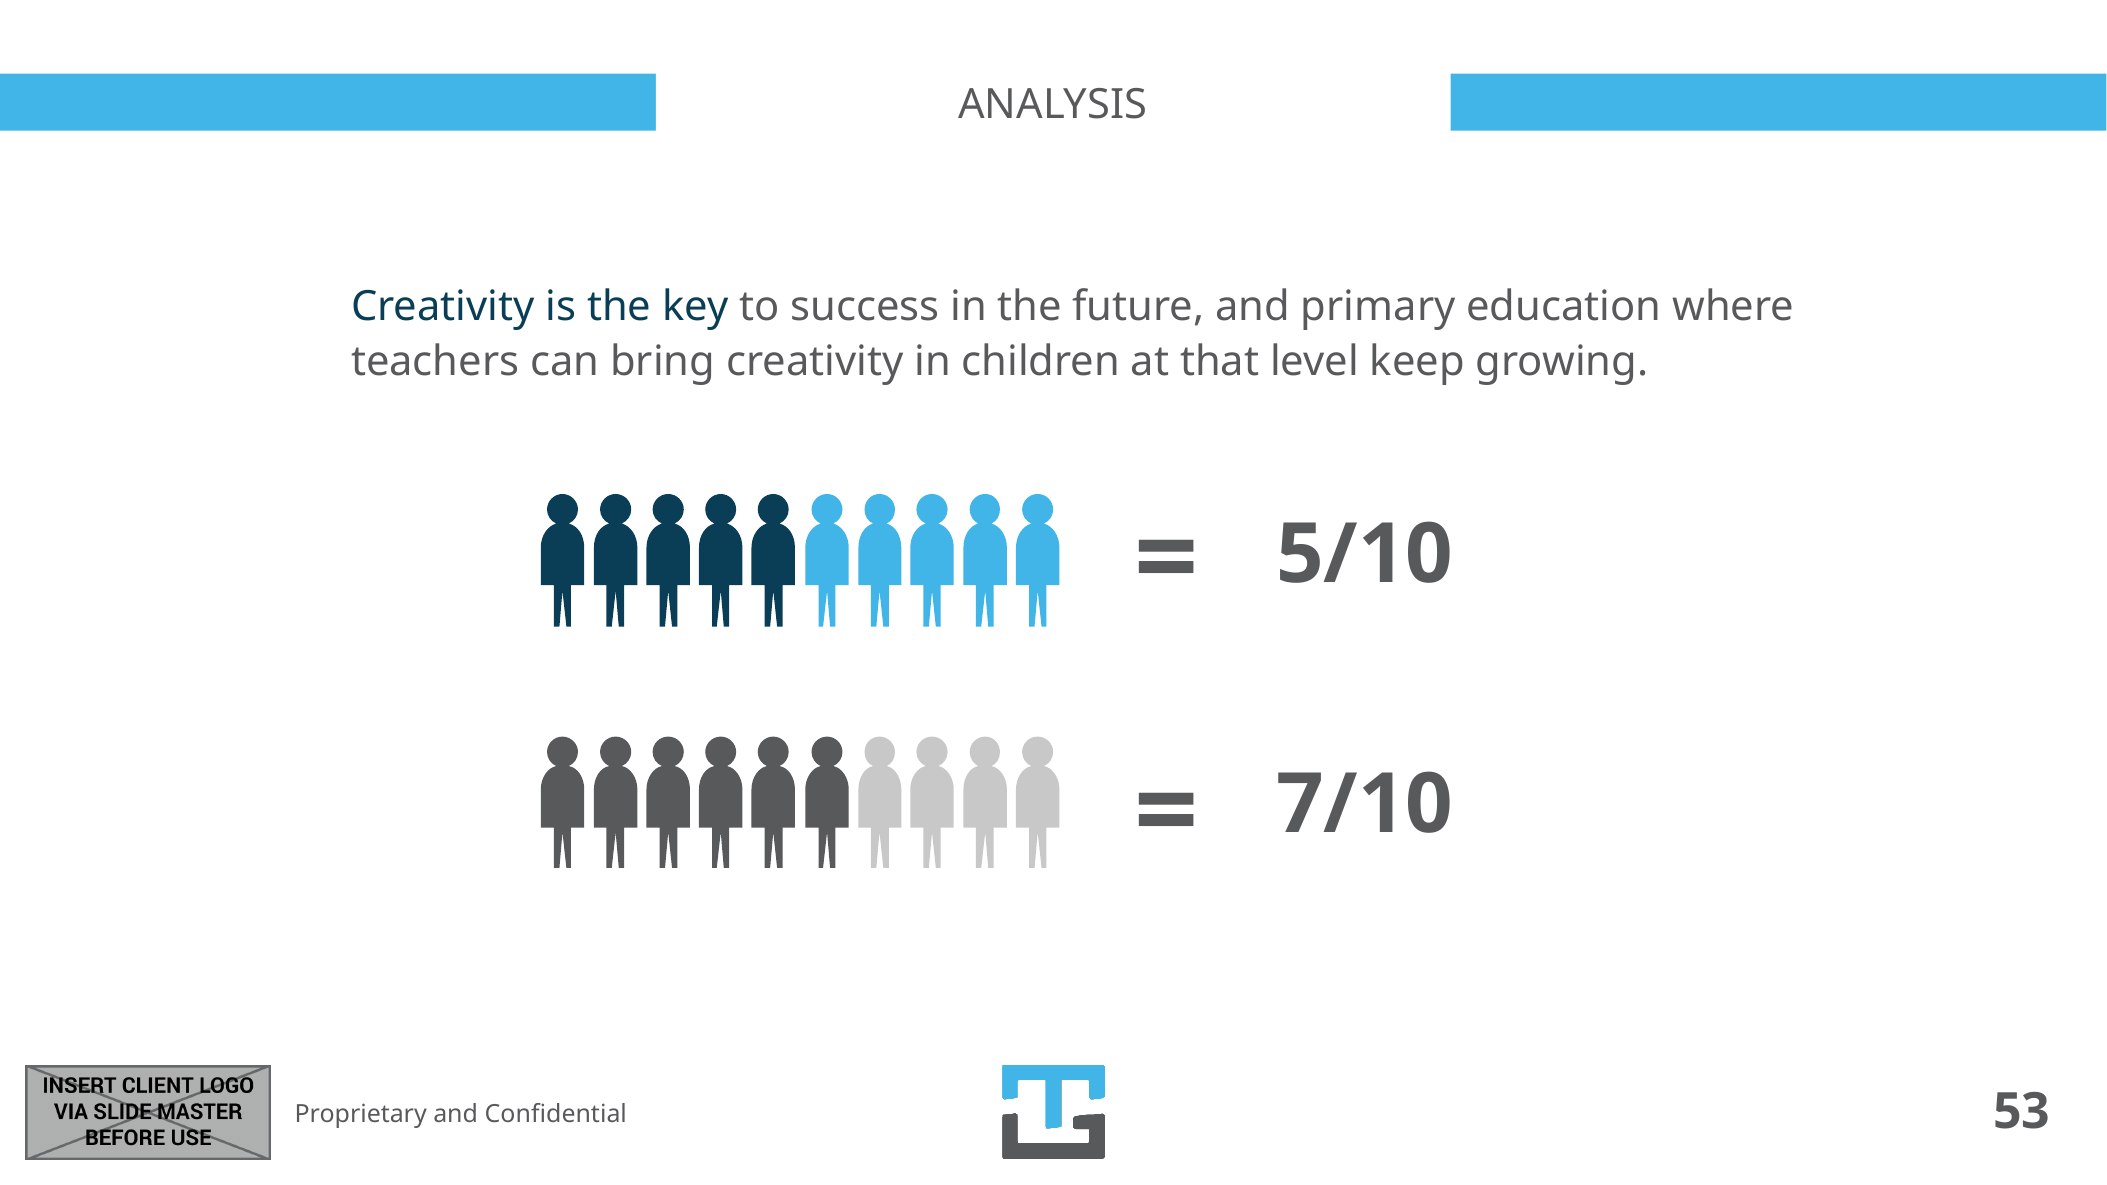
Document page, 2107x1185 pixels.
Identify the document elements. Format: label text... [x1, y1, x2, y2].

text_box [540, 493, 1060, 627]
text_box [805, 736, 849, 868]
text_box [1015, 736, 1060, 868]
text_box [963, 736, 1007, 868]
text_box [646, 736, 690, 868]
text_box Creativity is the key to success in the future, and primary education where teachers can bring creativity in children at that level keep growing. [321, 258, 1872, 399]
text_box [858, 736, 902, 868]
picture [25, 1065, 271, 1160]
title analysis [655, 61, 1451, 143]
text_box [751, 736, 795, 868]
text_box [910, 736, 954, 868]
text_box [698, 736, 743, 868]
text_box 5/10 [1270, 499, 1488, 600]
text_box 7/10 [1270, 749, 1488, 866]
text_box = [1063, 484, 1270, 652]
picture [965, 1065, 1141, 1161]
text_box [593, 736, 638, 868]
text_box = [1063, 736, 1270, 905]
text_box [540, 736, 585, 868]
